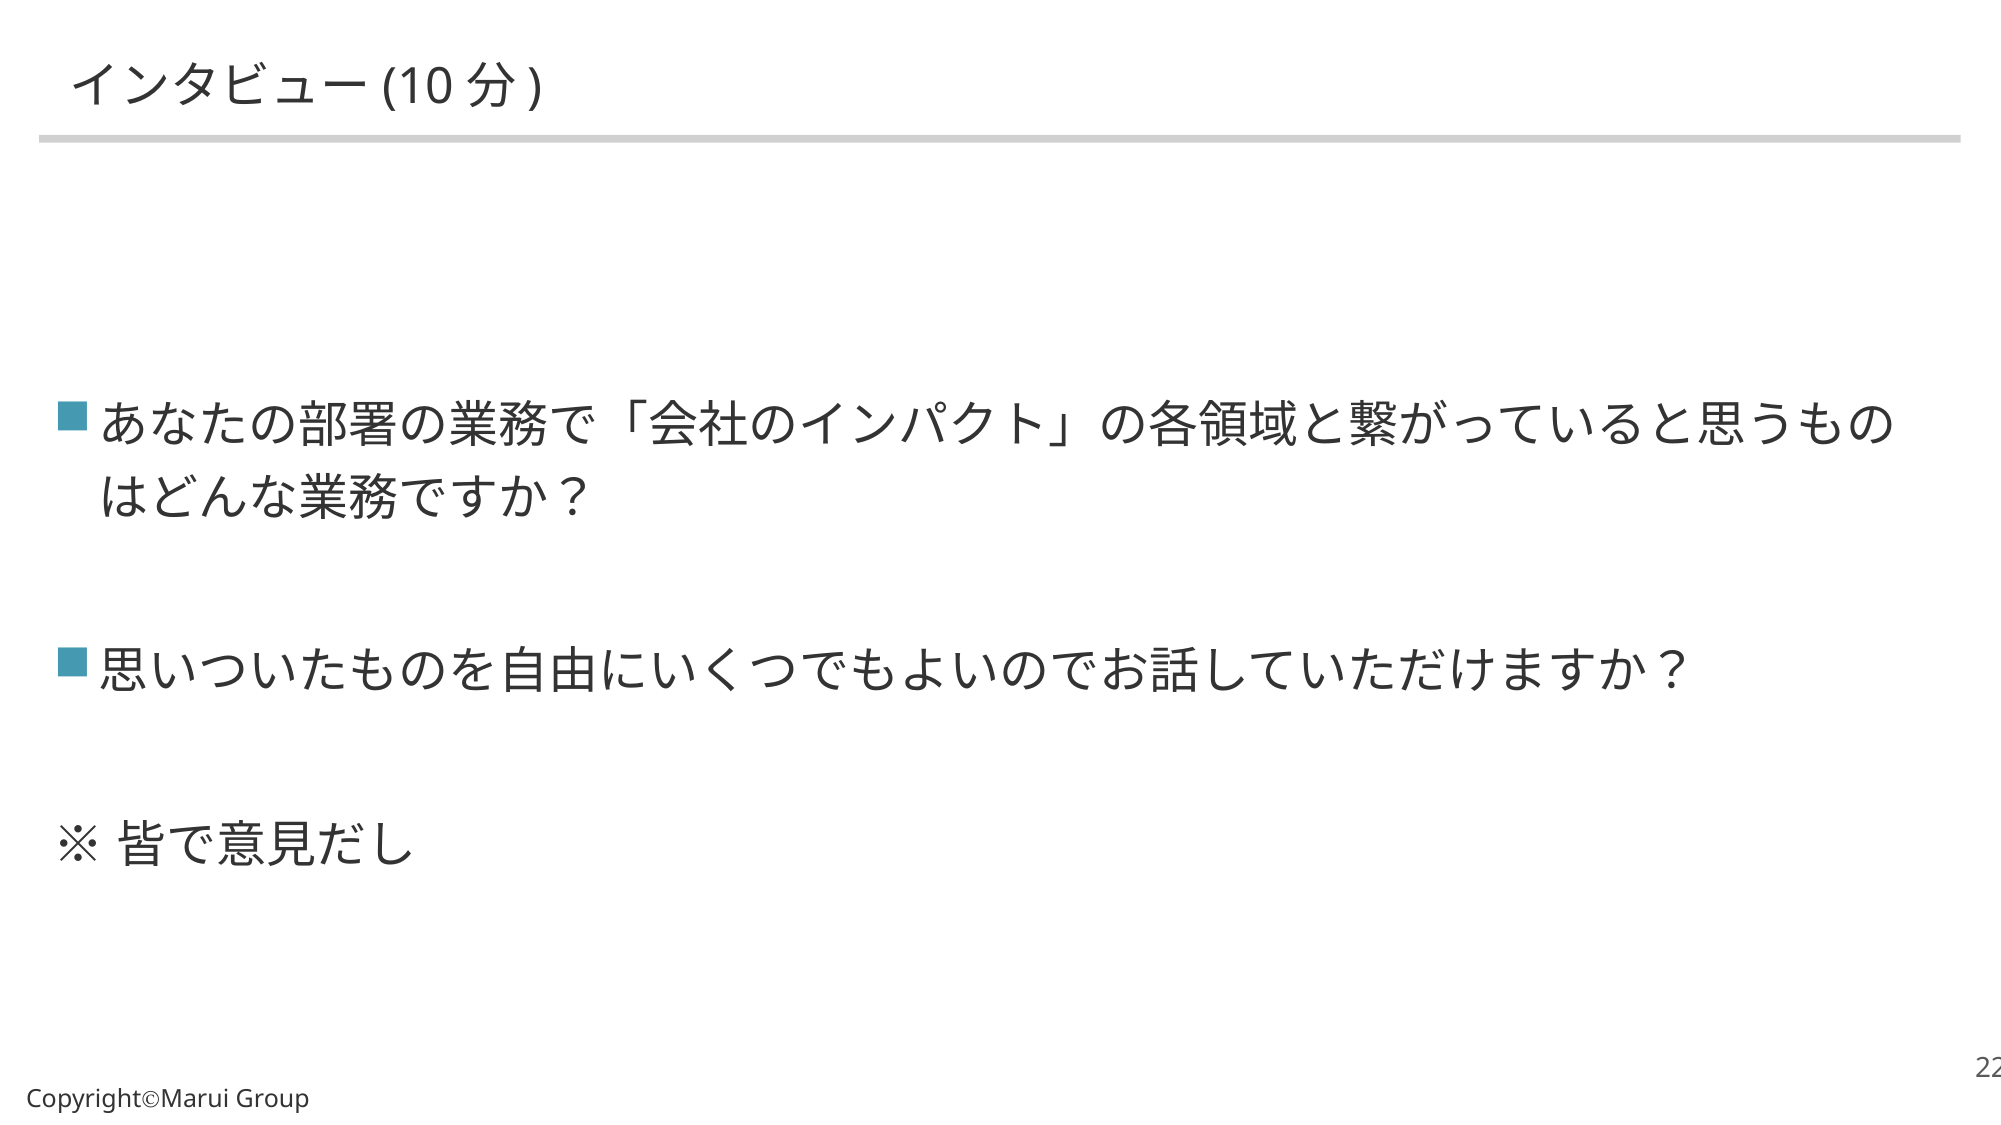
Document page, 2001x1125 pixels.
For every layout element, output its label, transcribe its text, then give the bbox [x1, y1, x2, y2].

text_box あなたの部署の業務で「会社のインパクト」の各領域と繋がっていると思うものはどんな業務ですか？ 思いついたものを自由にいくつでもよいのでお話していただけますか？ ※皆で意見だし [39, 373, 1938, 1054]
title インタビュー(10分) [55, 40, 1855, 127]
text_box CopyrightⒸMarui Group [11, 1075, 555, 1121]
